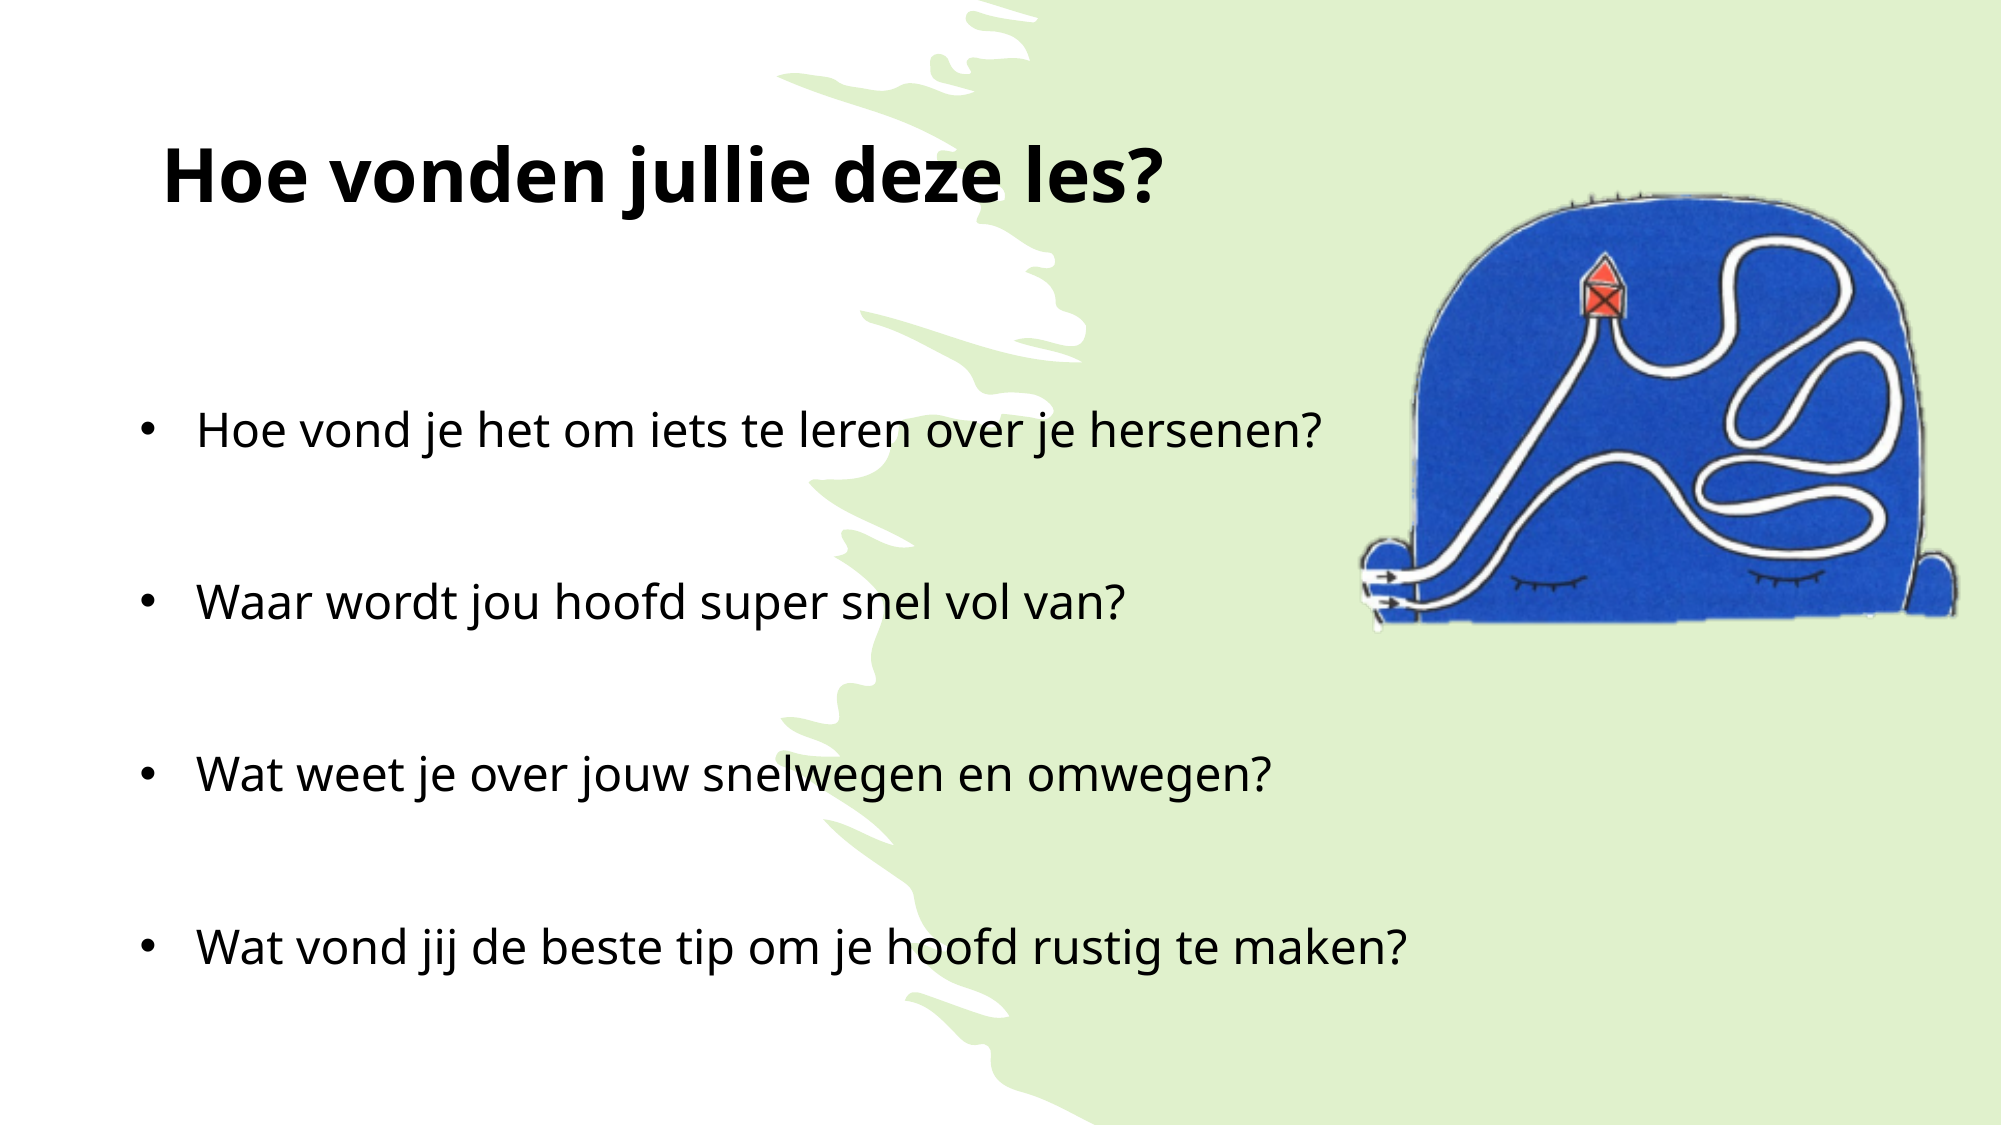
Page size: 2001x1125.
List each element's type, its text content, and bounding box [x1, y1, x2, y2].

picture [1340, 172, 2000, 638]
text_box Hoe vonden jullie deze les? [146, 119, 1180, 225]
text_box Hoe vond je het om iets te leren over je hersenen? Waar wordt jou hoofd super snel vol van? Wat weet je over jouw snelwegen en omwegen? Wat vond jij de beste tip om je hoofd rustig te maken? [124, 276, 1425, 1125]
